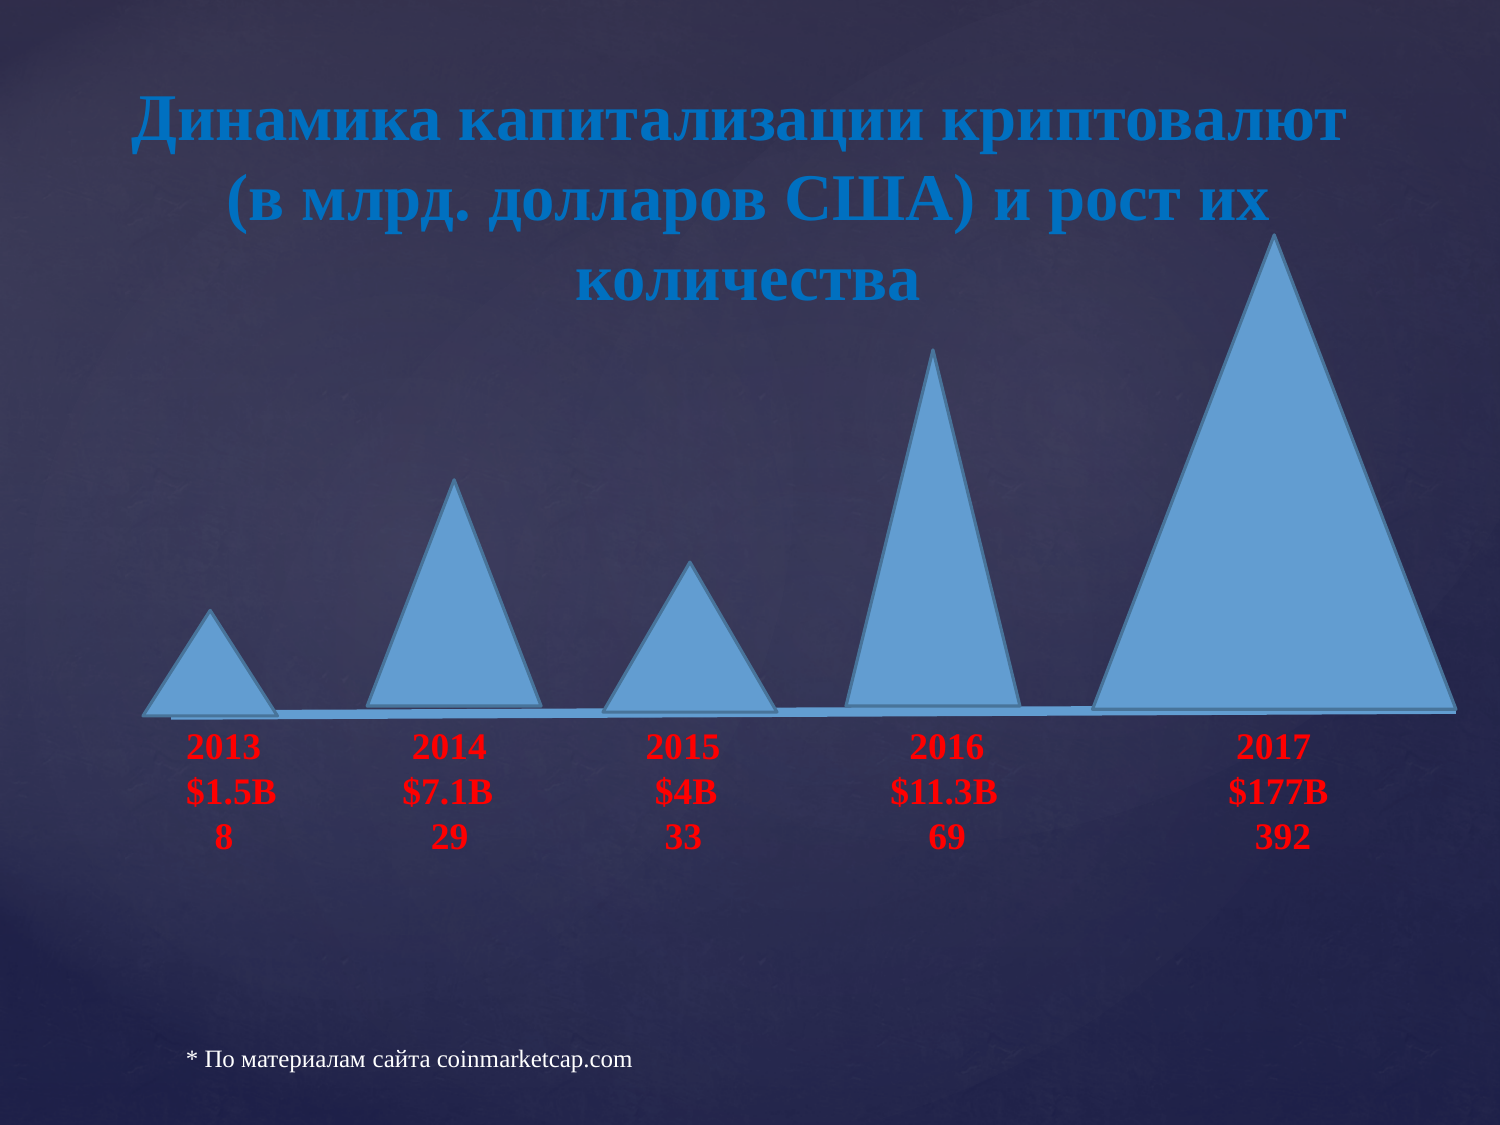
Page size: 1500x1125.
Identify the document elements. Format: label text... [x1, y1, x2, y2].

text_box * По материалам сайта coinmarketcap.com [171, 1035, 933, 1080]
text_box [844, 348, 1022, 704]
text_box [1092, 233, 1456, 705]
text_box [605, 560, 775, 704]
text_box 2013 2014 2015 2016 2017 $1.5B $7.1B $4B $11.3B $177B 8 29 33 69 392 [171, 730, 1456, 865]
text_box [141, 608, 272, 718]
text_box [170, 708, 1457, 716]
text_box [366, 478, 543, 704]
text_box Динамика капитализации криптовалют (в млрд. долларов США) и рост их количества [41, 66, 1456, 321]
list [29, 361, 1471, 1083]
